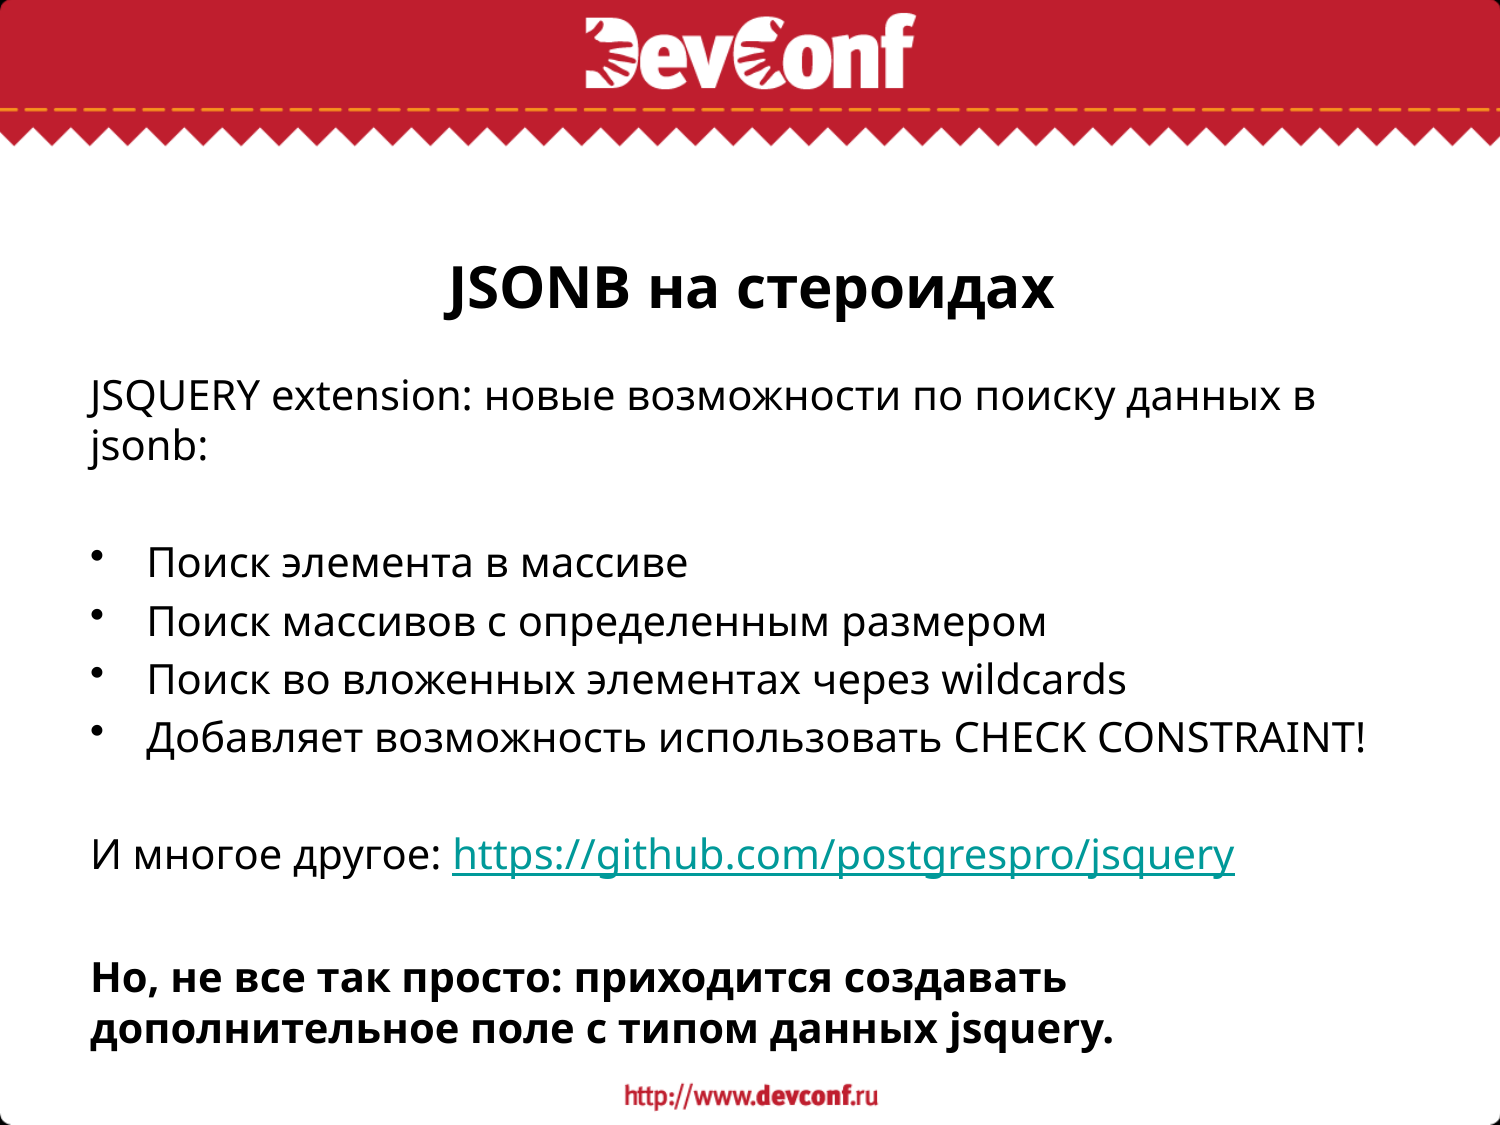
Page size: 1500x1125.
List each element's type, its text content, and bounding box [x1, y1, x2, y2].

picture [0, 0, 1500, 1125]
list JSQUERY extension: новые возможности по поиску данных в jsonb: Поиск элемента в массиве Поиск массивов с определенным размером Поиск во вложенных элементах через wildcards Добавляет возможность использовать CHECK CONSTRAINT! И многое другое: https://github.com/postgrespro/jsquery Но, не все так просто: приходится создавать дополнительное поле с типом данных jsquery. [75, 361, 1425, 1047]
title JSONB на стероидах [76, 196, 1427, 374]
